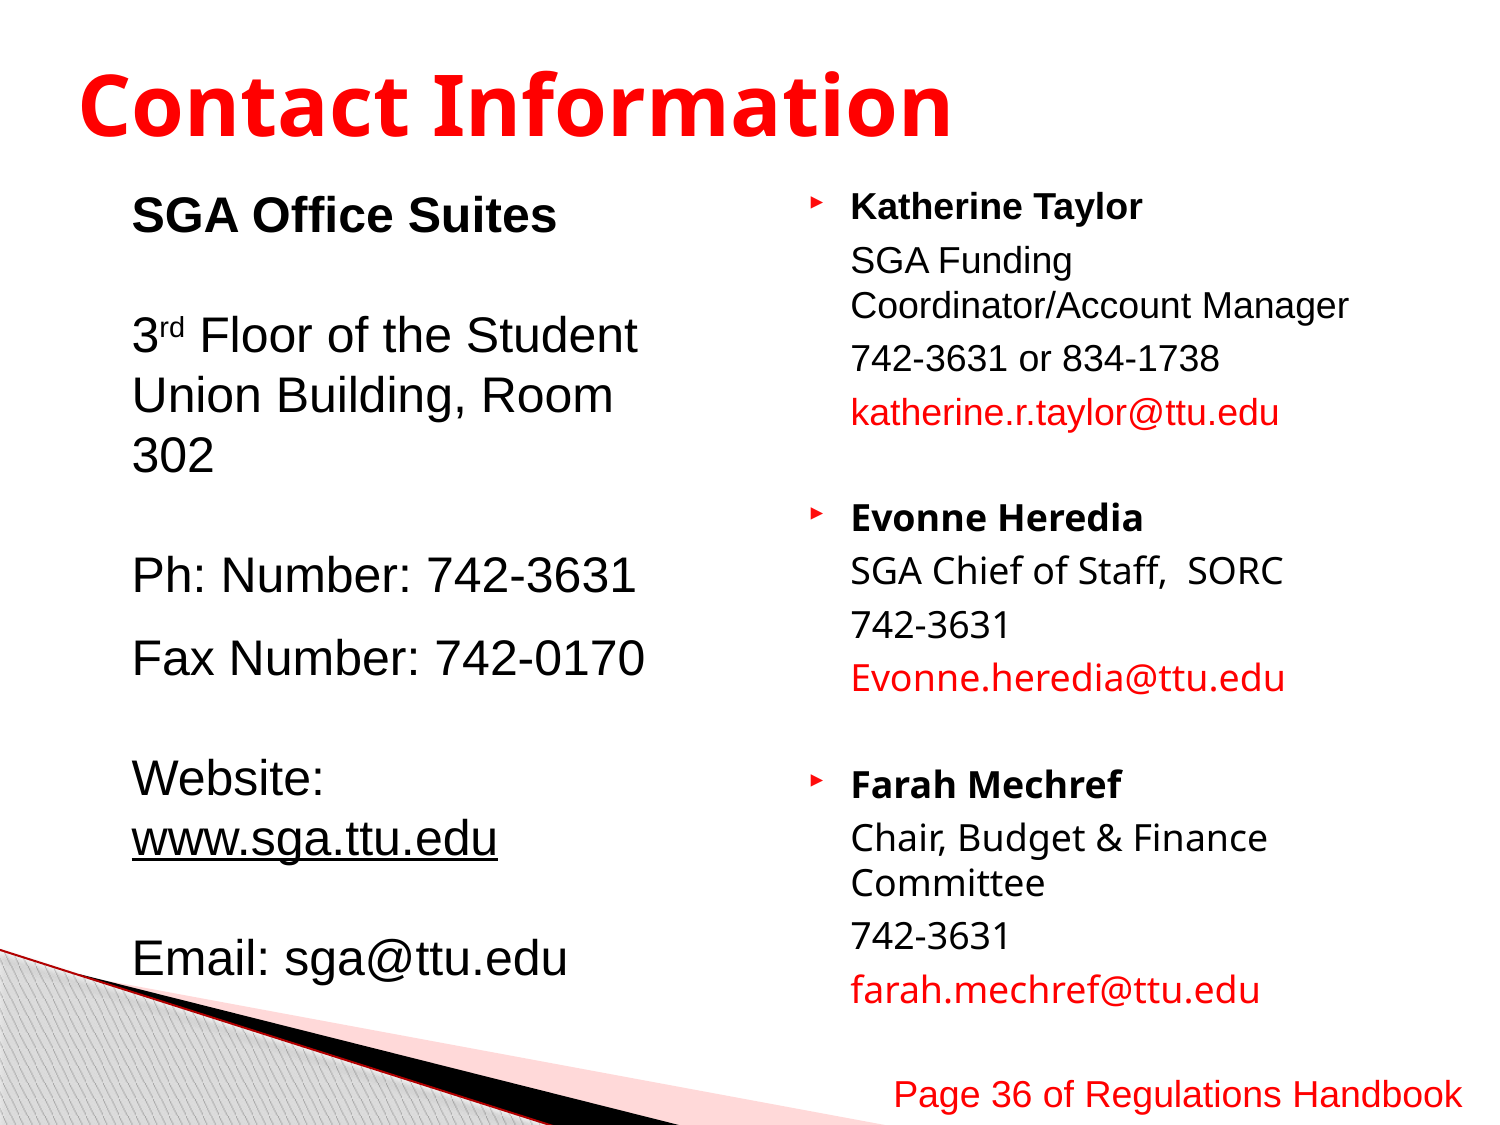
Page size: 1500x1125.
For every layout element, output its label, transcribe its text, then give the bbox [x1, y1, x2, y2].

text_box Katherine Taylor SGA Funding Coordinator/Account Manager 742-3631 or 834-1738 katherine.r.taylor@ttu.edu Evonne Heredia SGA Chief of Staff, SORC 742-3631 Evonne.heredia@ttu.edu Farah Mechref Chair, Budget & Finance Committee 742-3631 farah.mechref@ttu.edu [775, 193, 1376, 1063]
title Contact Information [62, 12, 1425, 193]
text_box SGA Office Suites 3rd Floor of the Student Union Building, Room 302 Ph: Number: 742-3631 Fax Number: 742-0170 Website: www.sga.ttu.edu Email: sga@ttu.edu [116, 193, 717, 1063]
text_box Page 36 of Regulations Handbook [878, 1062, 1478, 1123]
